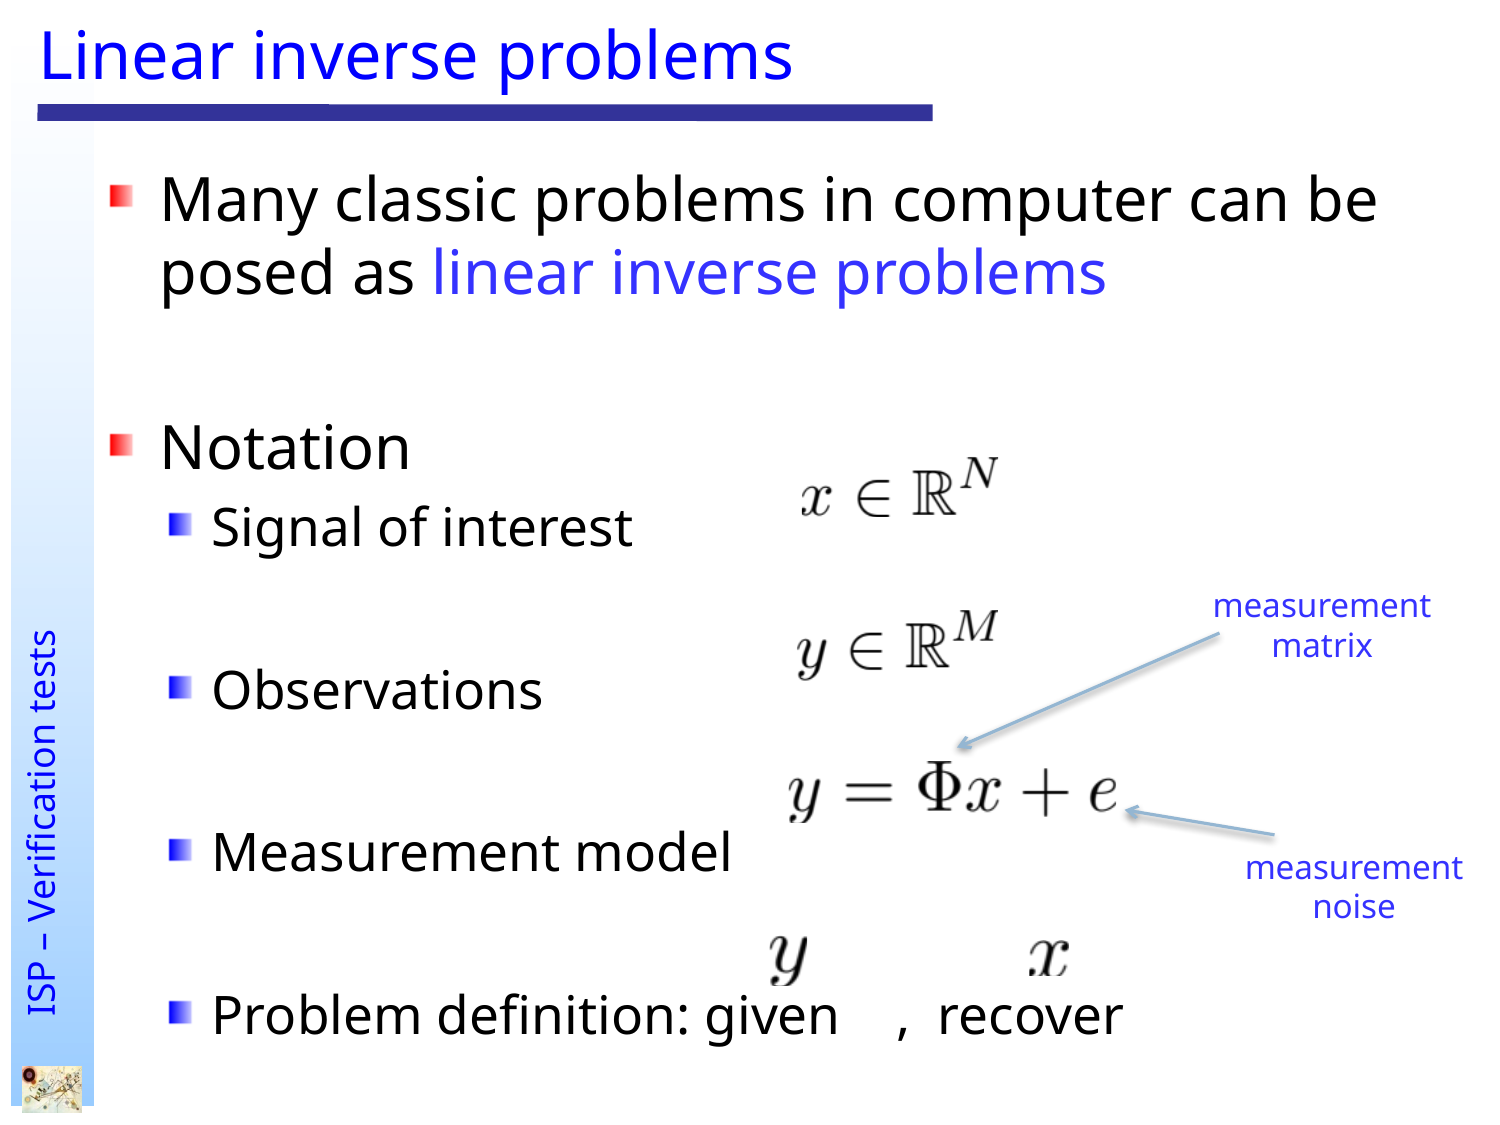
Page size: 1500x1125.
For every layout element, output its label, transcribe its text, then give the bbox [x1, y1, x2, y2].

picture [801, 455, 999, 517]
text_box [956, 632, 1220, 748]
picture [167, 511, 195, 539]
picture [167, 674, 195, 702]
picture [1028, 940, 1070, 977]
list Many classic problems in computer can be posed as linear inverse problems Notation Signal of interest Observations Measurement model Problem definition: given , recover [93, 152, 1430, 1055]
picture [22, 1066, 82, 1113]
picture [167, 837, 195, 864]
picture [108, 432, 136, 459]
picture [769, 934, 808, 986]
picture [796, 609, 999, 681]
picture [788, 761, 1117, 823]
text_box measurement noise [1216, 838, 1492, 933]
picture [167, 999, 195, 1027]
text_box measurement matrix [1178, 577, 1466, 672]
picture [108, 183, 136, 210]
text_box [1124, 809, 1275, 836]
title Linear inverse problems [23, 4, 1414, 101]
